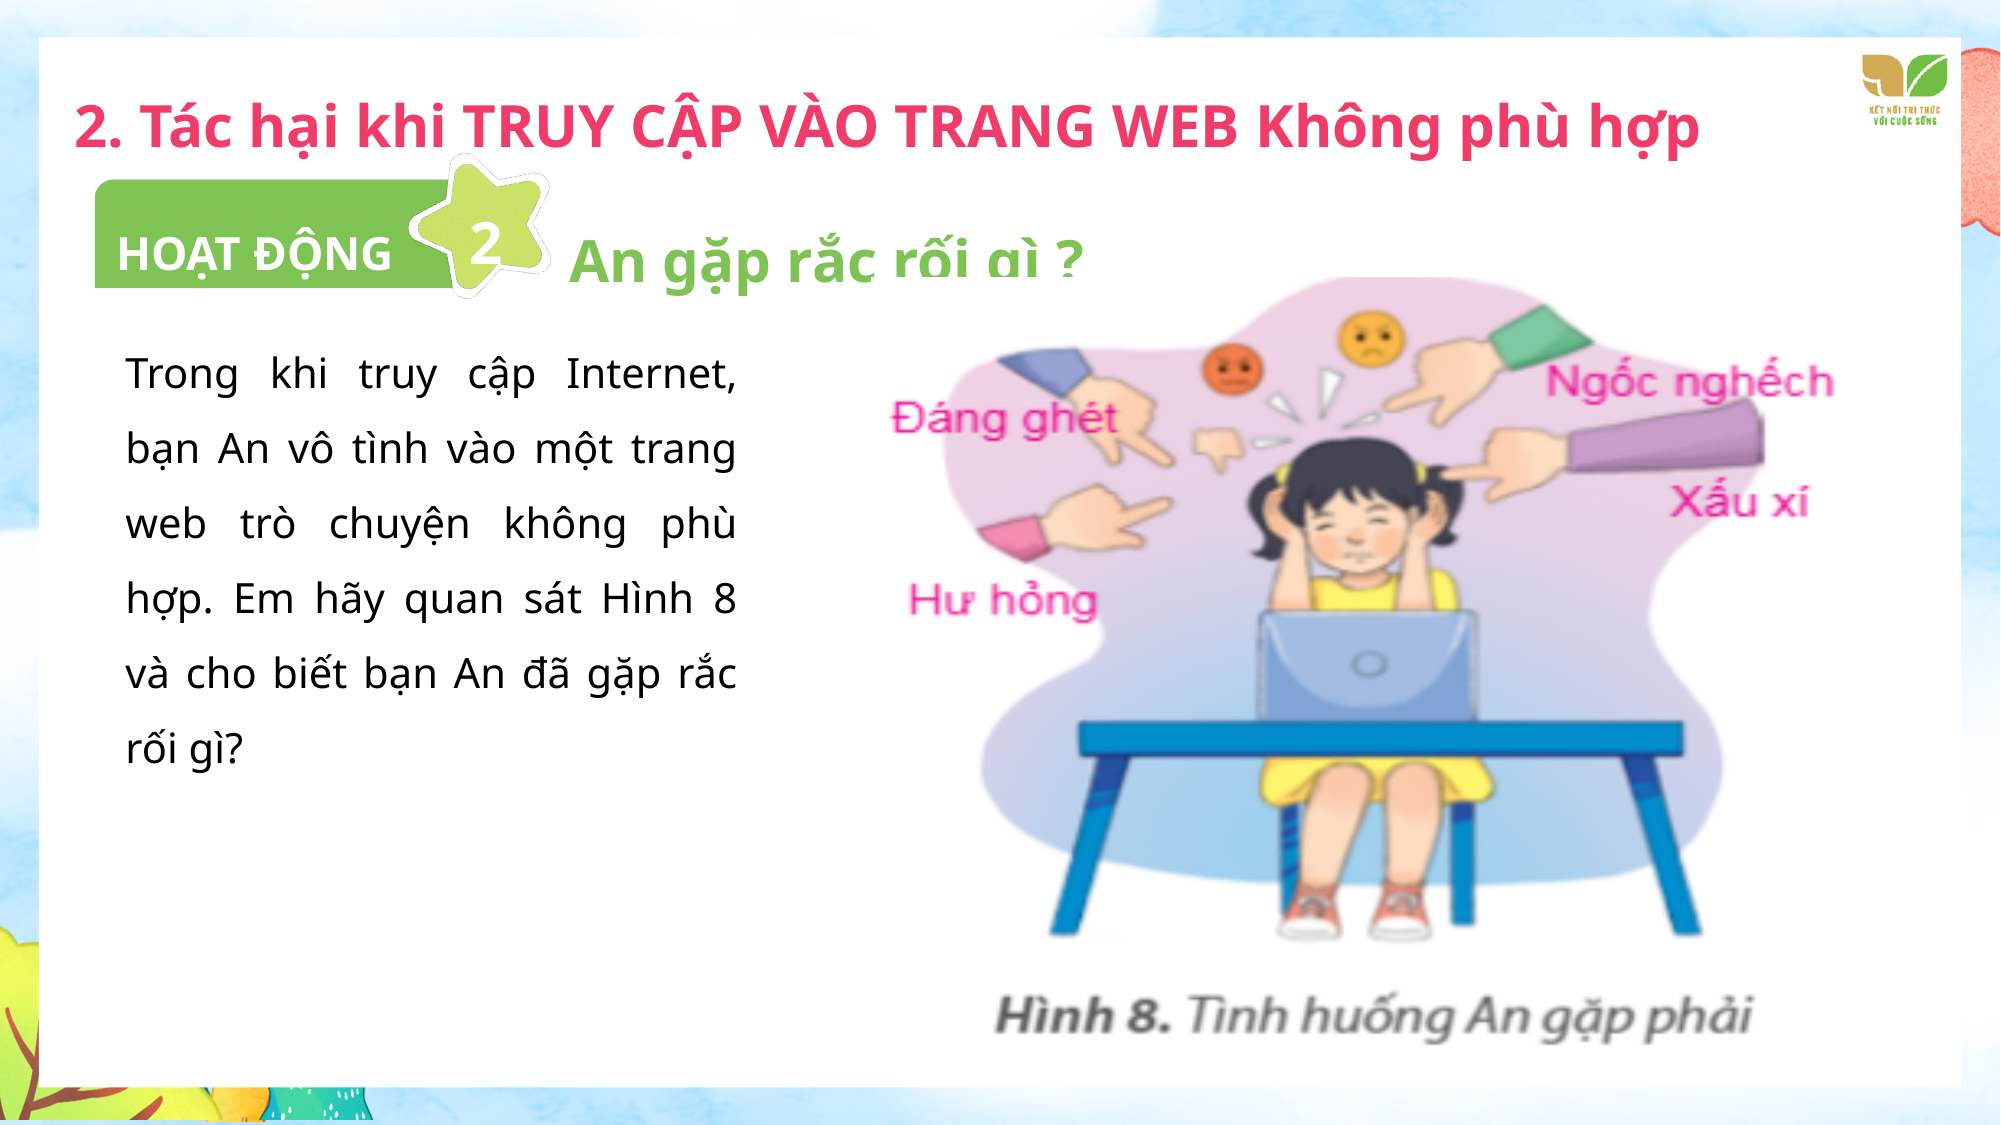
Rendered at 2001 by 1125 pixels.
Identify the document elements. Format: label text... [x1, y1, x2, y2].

text_box 2. Tác hại khi TRUY CẬP VÀO TRANG WEB Không phù hợp [59, 46, 1764, 167]
picture [0, 0, 2001, 1125]
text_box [85, 147, 562, 293]
text_box An gặp rắc rối gì ? [554, 181, 1874, 301]
text_box Trong khi truy cập Internet, bạn An vô tình vào một trang web trò chuyện không phù hợp. Em hãy quan sát Hình 8 và cho biết bạn An đã gặp rắc rối gì? [110, 314, 753, 779]
